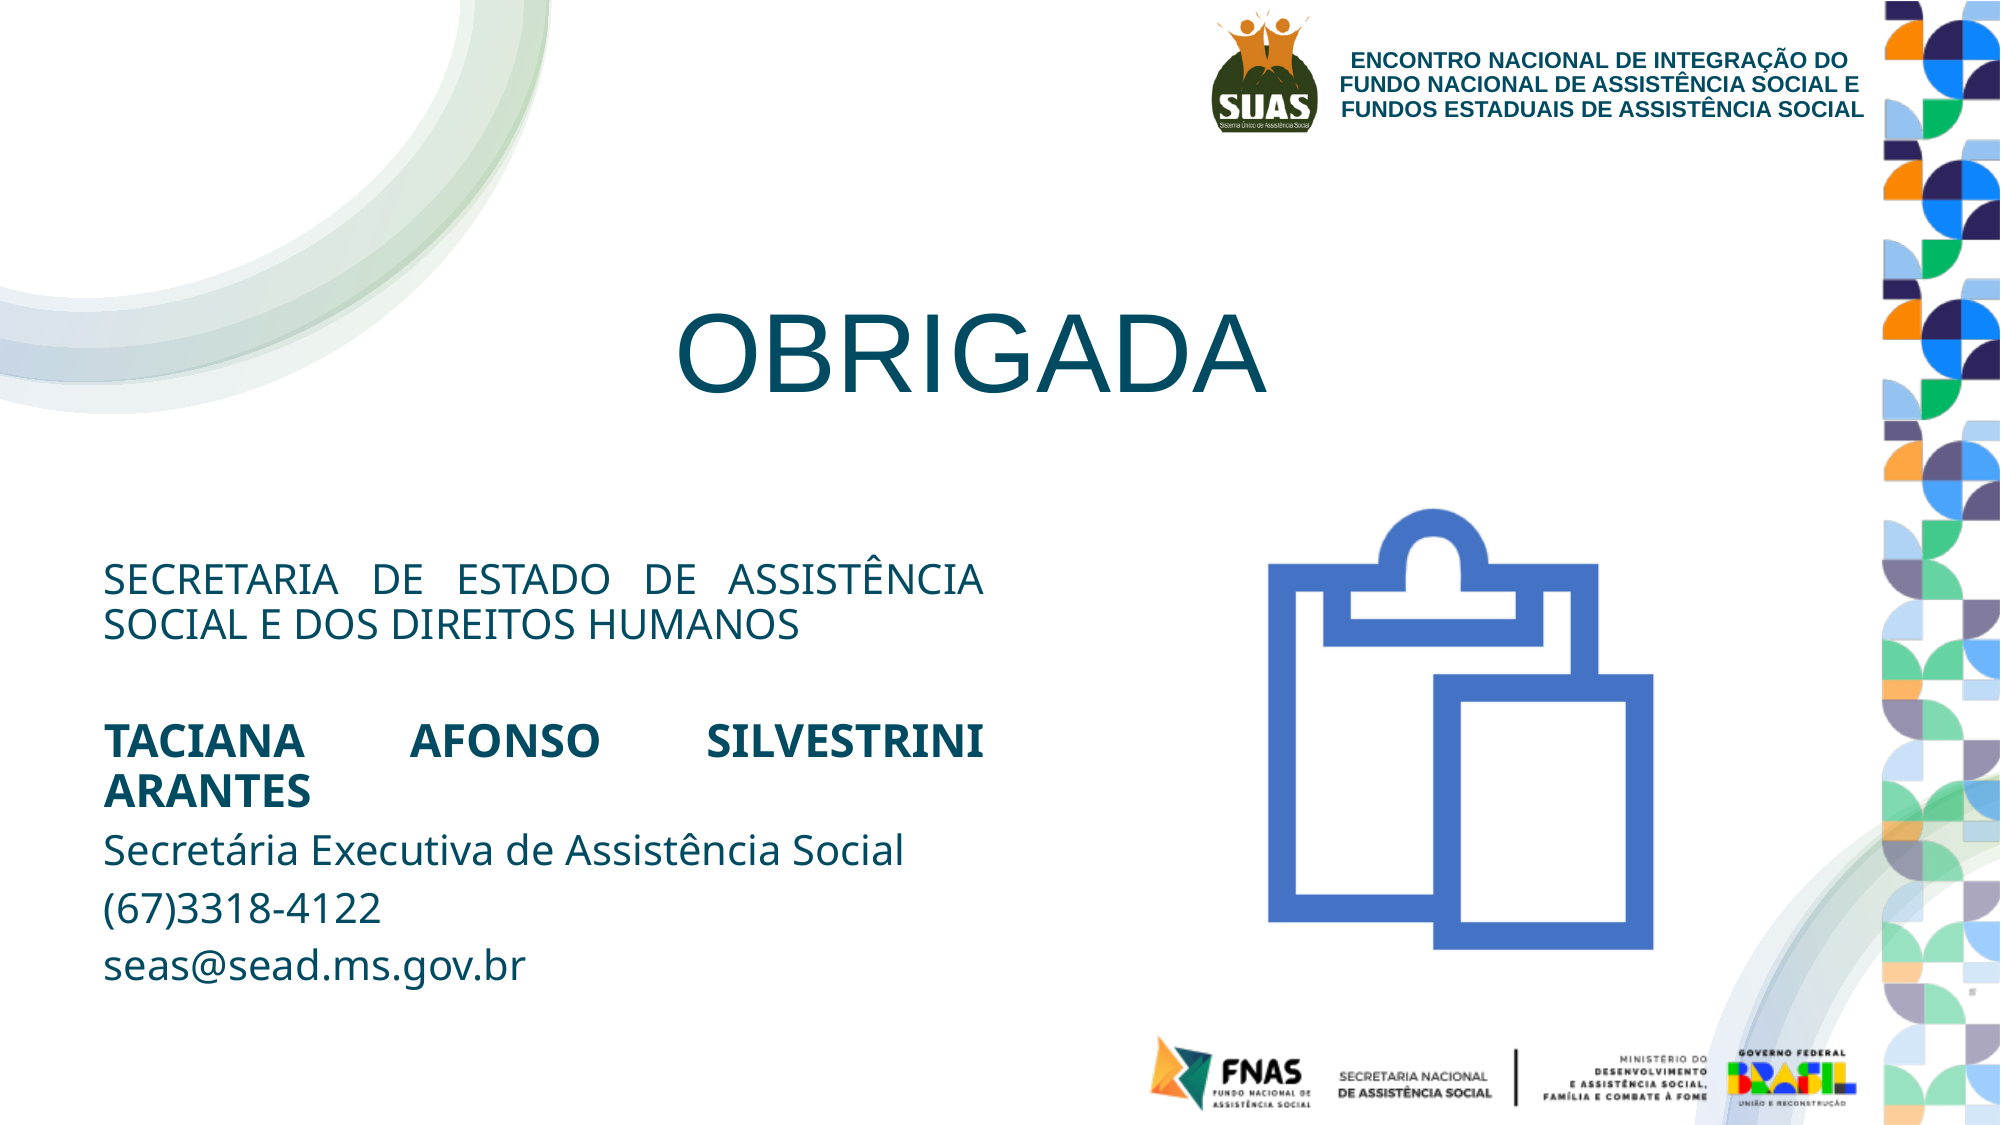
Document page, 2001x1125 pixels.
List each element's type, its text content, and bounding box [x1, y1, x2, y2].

text_box OBRIGADA [164, 206, 1718, 425]
text_box [552, 0, 1718, 206]
picture [1118, 1012, 1999, 1125]
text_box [0, 0, 552, 415]
text_box [0, 422, 1665, 1125]
text_box ENCONTRO NACIONAL DE INTEGRAÇÃO DO FUNDO NACIONAL DE ASSISTÊNCIA SOCIAL E FUNDOS ESTADUAIS DE ASSISTÊNCIA SOCIAL [1334, 0, 1902, 131]
picture [1196, 2, 2000, 994]
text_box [1670, 795, 2000, 1102]
picture [1194, 0, 1331, 143]
text_box SECRETARIA DE ESTADO DE ASSISTÊNCIA SOCIAL E DOS DIREITOS HUMANOS Taciana Afonso Silvestrini Arantes Secretária Executiva de Assistência Social (67)3318-4122 seas@sead.ms.gov.br [88, 509, 1000, 1039]
